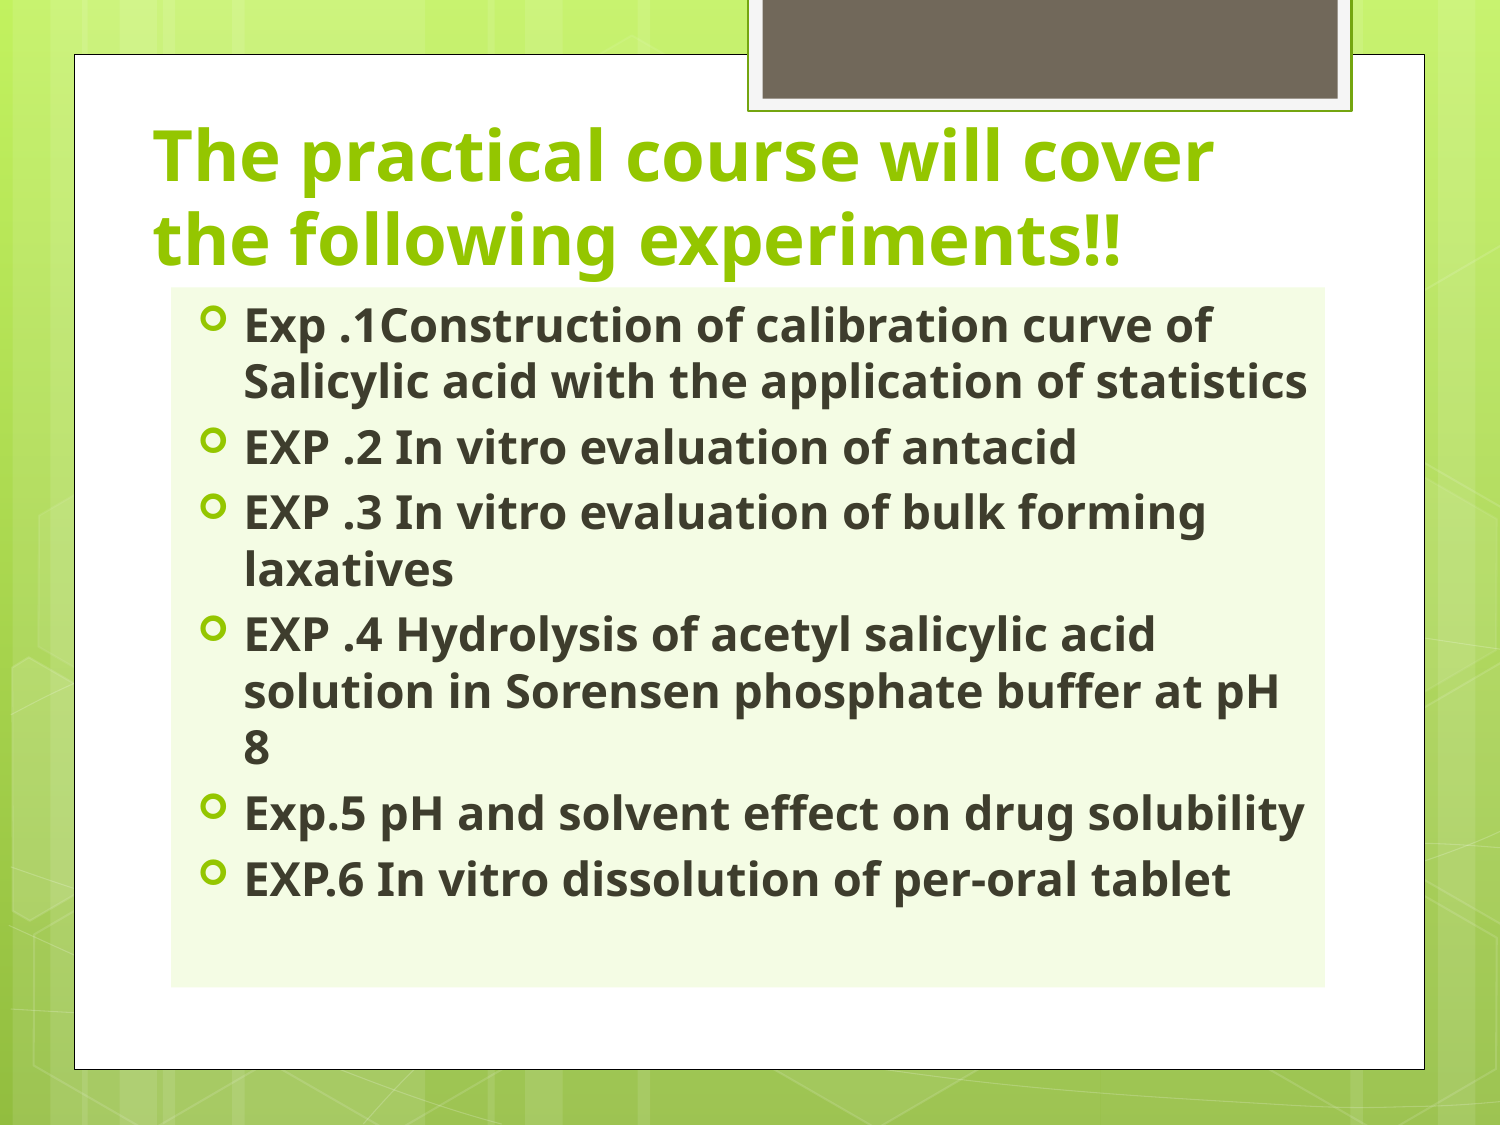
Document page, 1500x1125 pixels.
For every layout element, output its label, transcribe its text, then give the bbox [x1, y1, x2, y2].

title The practical course will cover the following experiments!! [137, 99, 1290, 288]
list Exp .1Construction of calibration curve of Salicylic acid with the application of statistics EXP .2 In vitro evaluation of antacid EXP .3 In vitro evaluation of bulk forming laxatives EXP .4 Hydrolysis of acetyl salicylic acid solution in Sorensen phosphate buffer at pH 8 Exp.5 pH and solvent effect on drug solubility EXP.6 In vitro dissolution of per-oral tablet [171, 287, 1325, 988]
